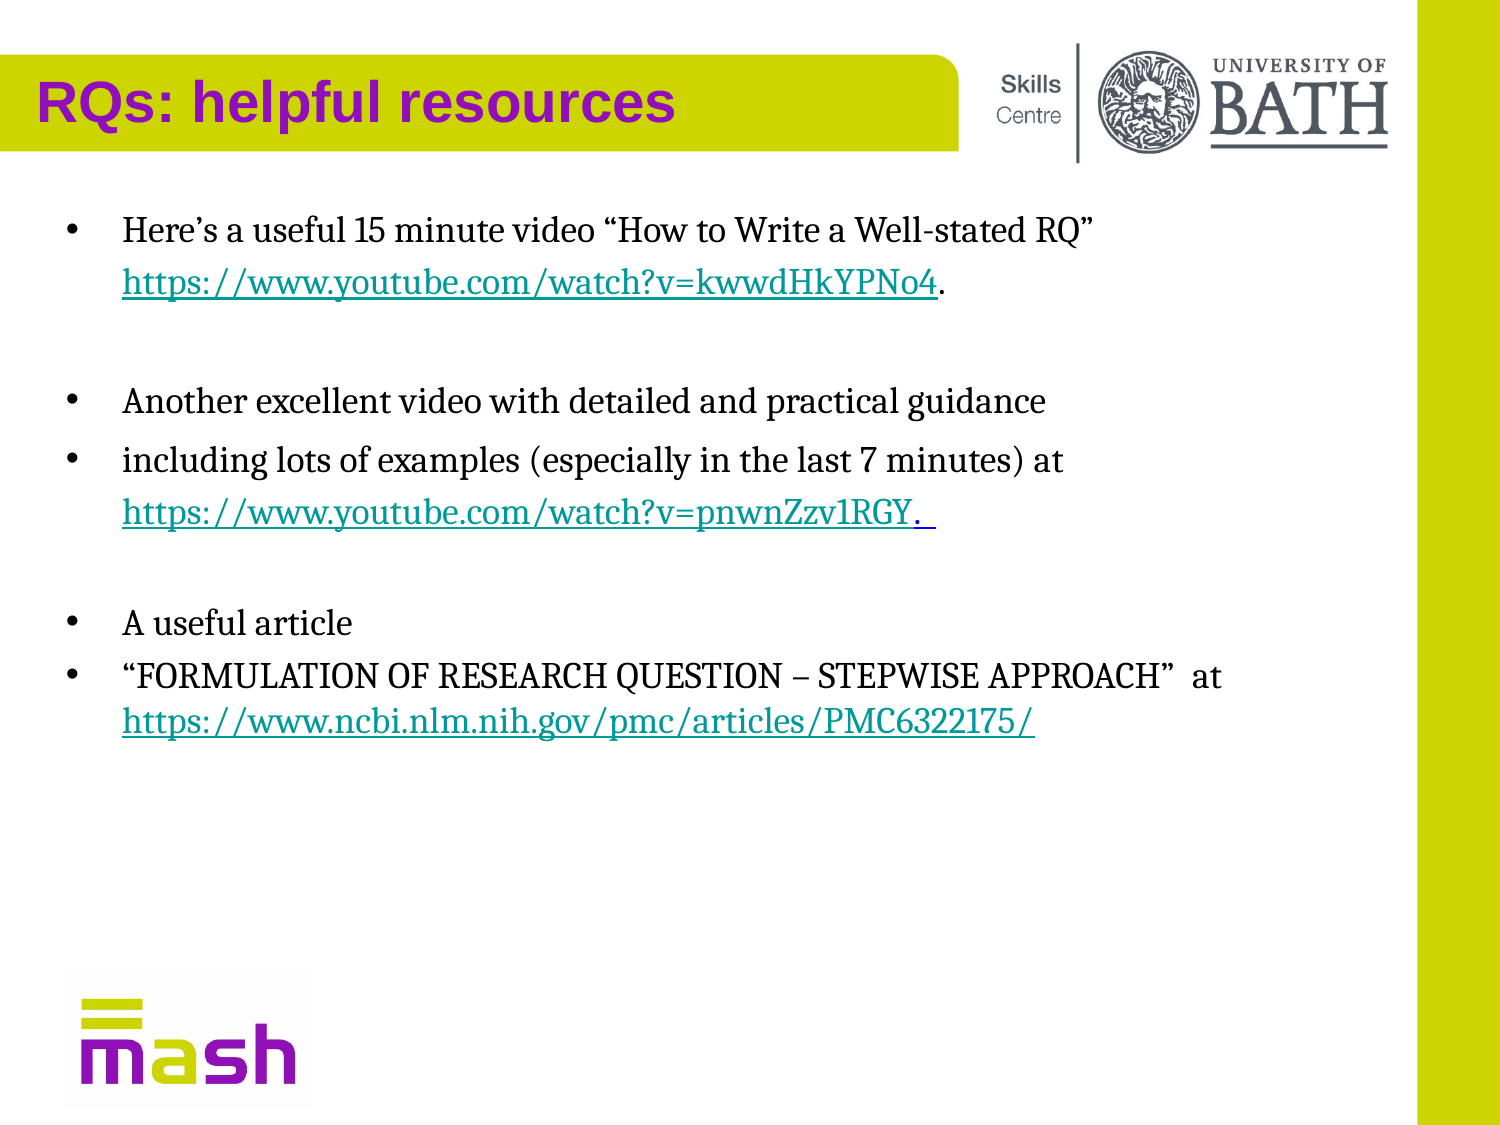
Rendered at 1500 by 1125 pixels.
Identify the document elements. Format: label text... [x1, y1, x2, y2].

picture [988, 35, 1388, 171]
title RQs: helpful resources [21, 56, 1352, 152]
picture [64, 973, 313, 1109]
list Here’s a useful 15 minute video “How to Write a Well-stated RQ” https://www.youtube.com/watch?v=kwwdHkYPNo4. Another excellent video with detailed and practical guidance including lots of examples (especially in the last 7 minutes) at https://www.youtube.com/watch?v=pnwnZzv1RGY. A useful article “Formulation of Research Question – Stepwise Approach” at https://www.ncbi.nlm.nih.gov/pmc/articles/PMC6322175/ [50, 191, 1386, 934]
